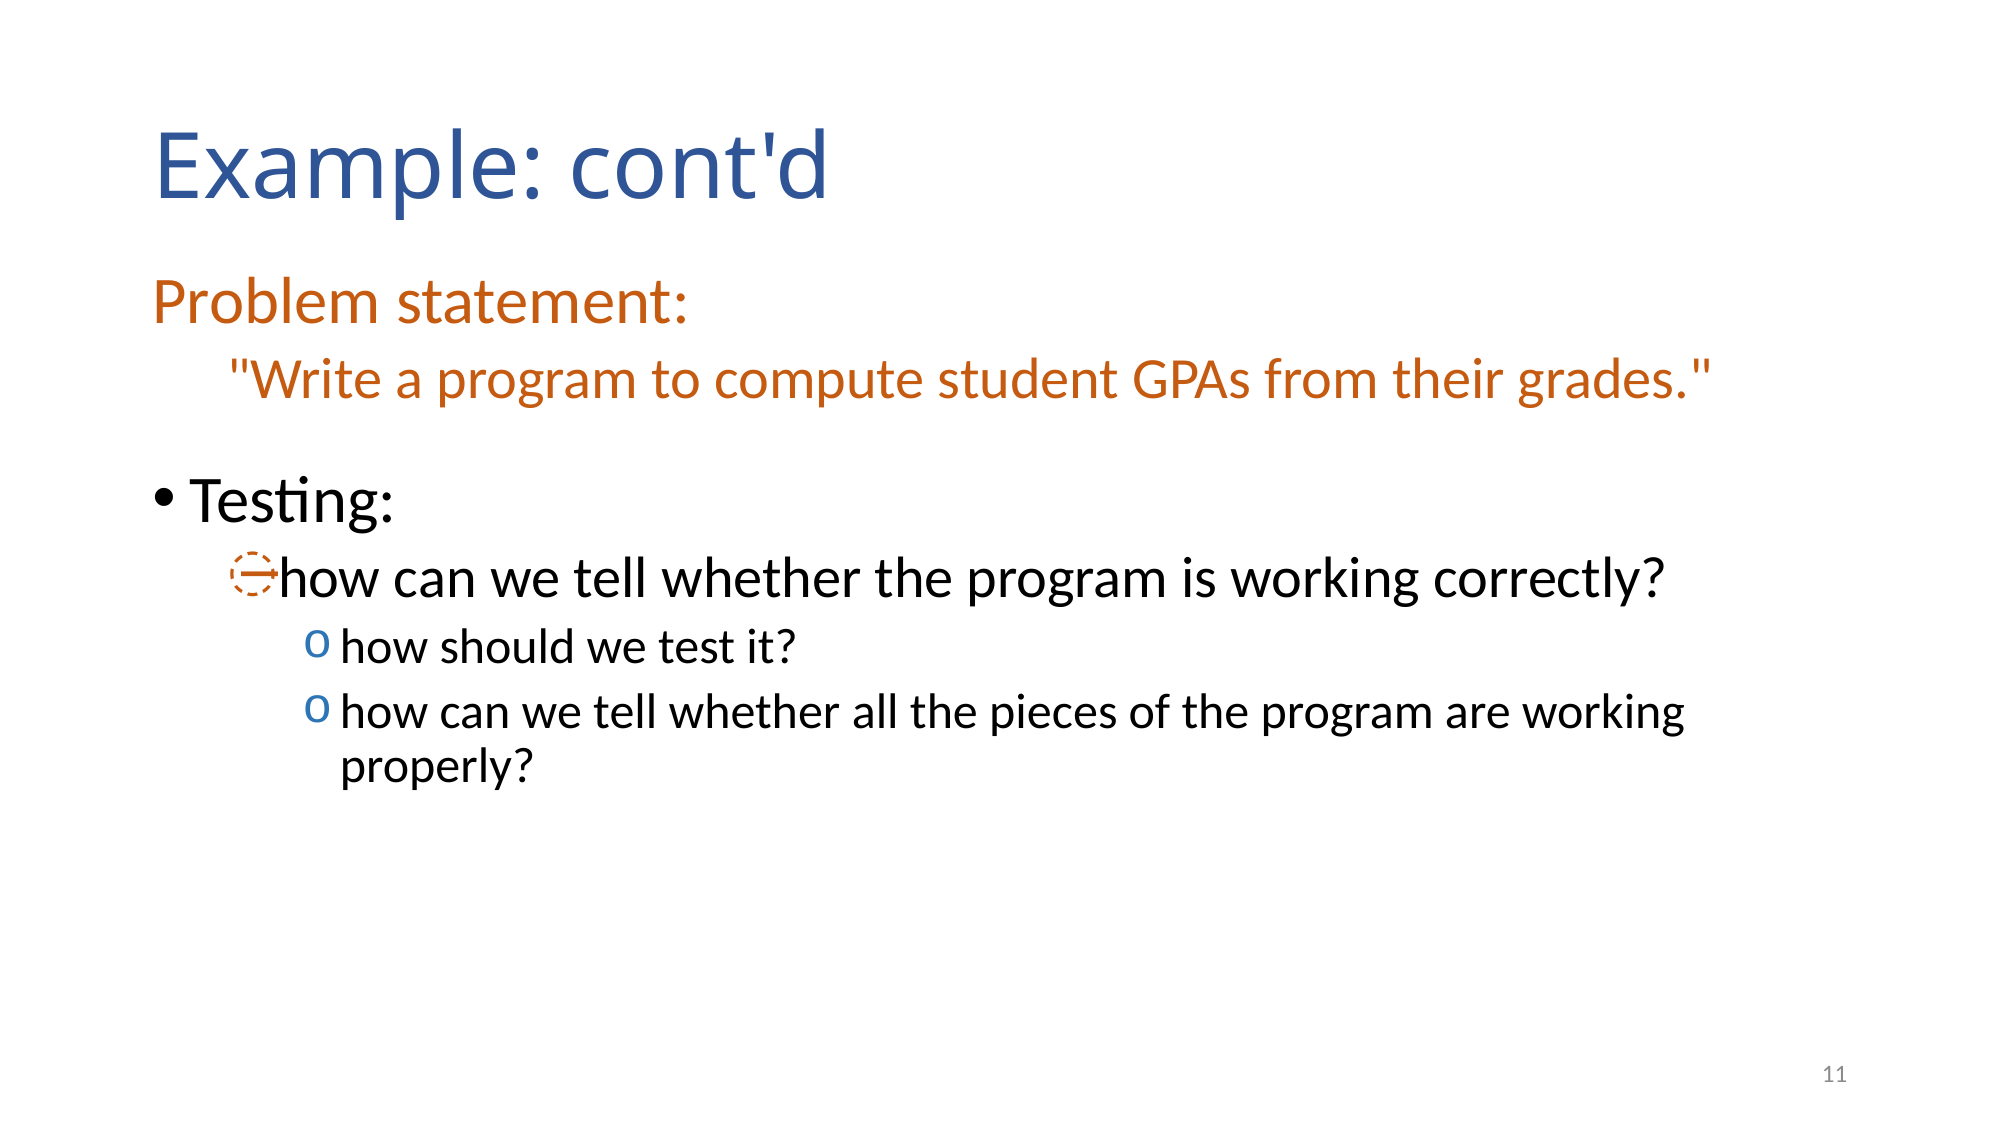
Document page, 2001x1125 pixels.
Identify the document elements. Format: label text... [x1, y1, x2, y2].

title Example: cont'd [137, 59, 1863, 258]
text_box Testing: how can we tell whether the program is working correctly? how should we test it? how can we tell whether all the pieces of the program are working properly? [137, 457, 1863, 936]
list Problem statement: "Write a program to compute student GPAs from their grades." [137, 258, 1863, 434]
slide_number 11 [1412, 1042, 1863, 1103]
